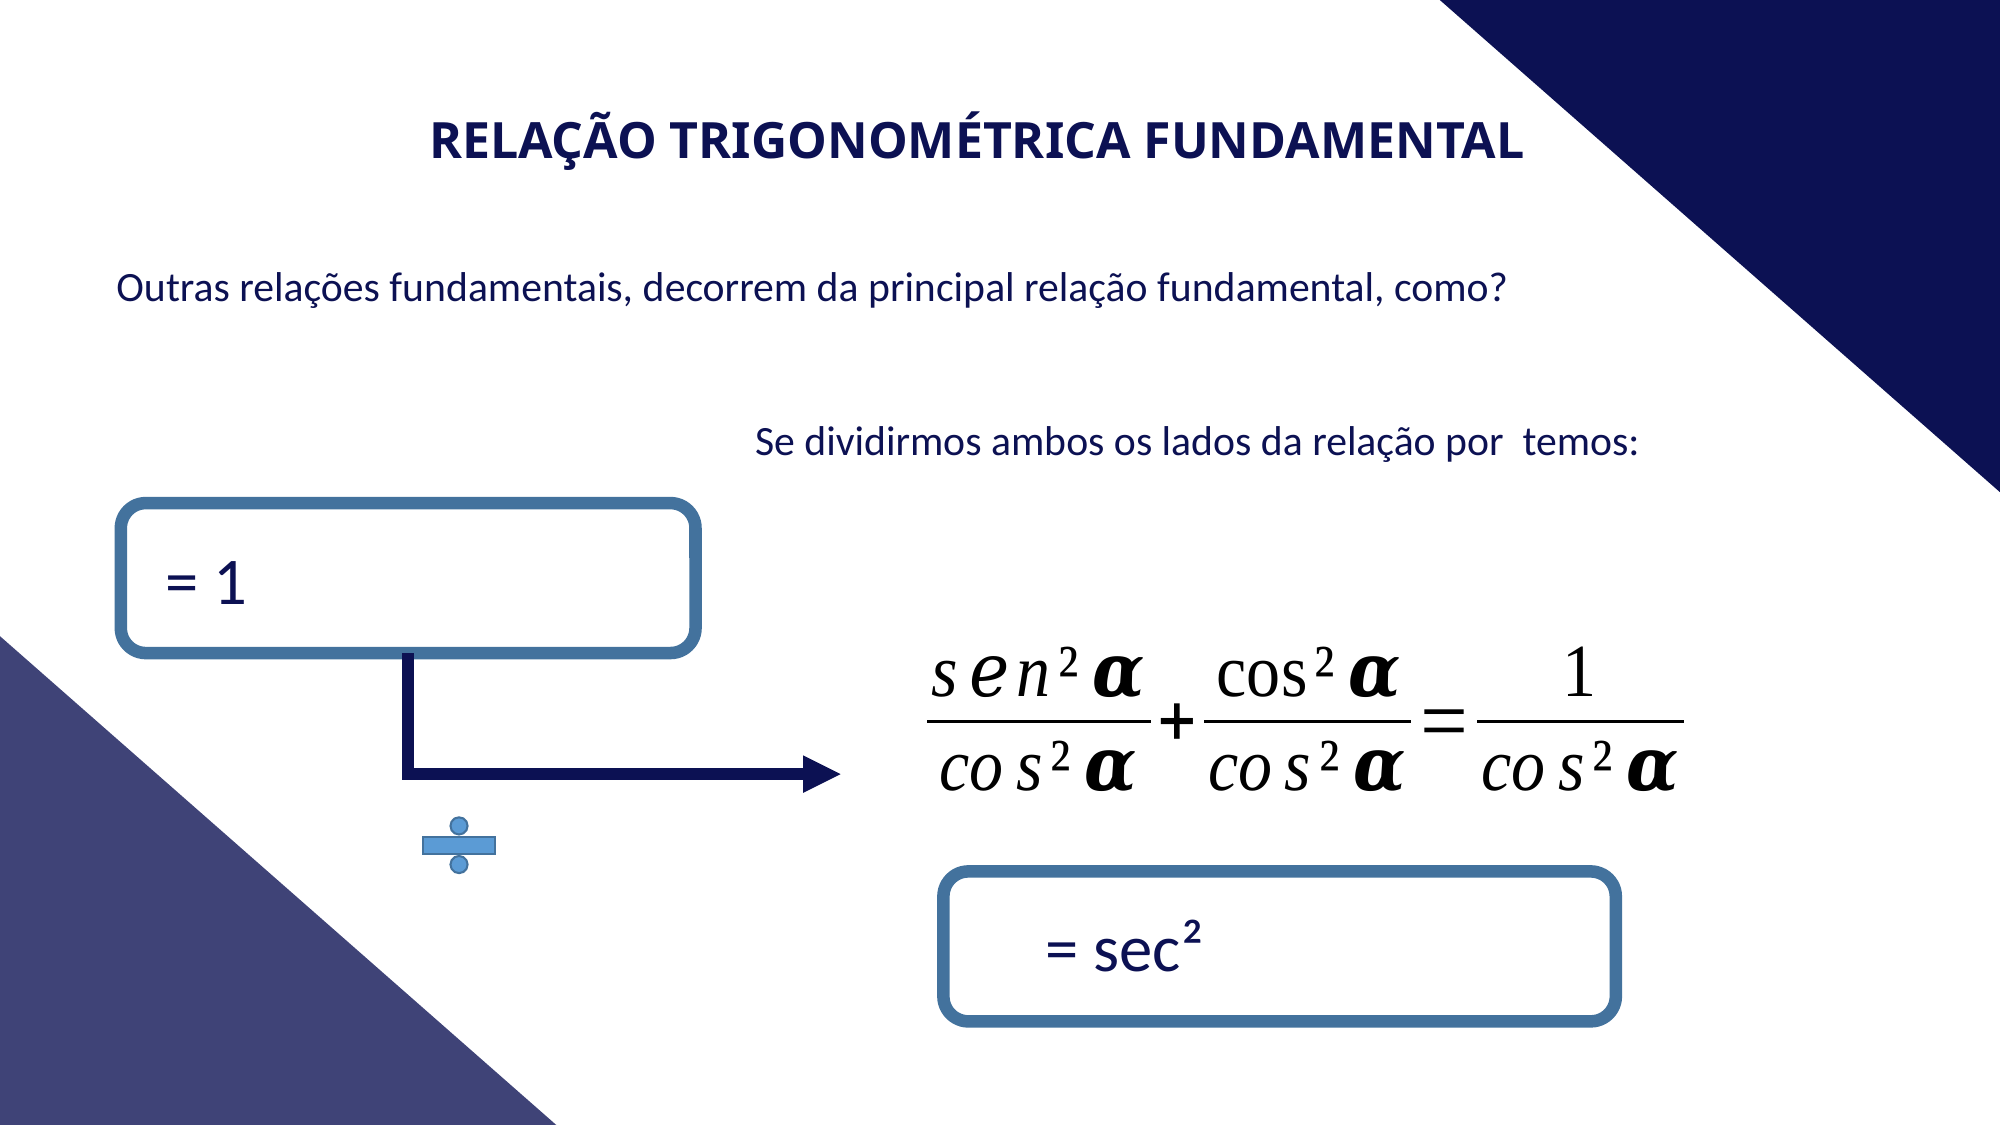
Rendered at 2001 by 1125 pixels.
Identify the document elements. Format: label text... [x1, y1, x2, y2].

text_box [685, 506, 697, 650]
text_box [563, 497, 685, 930]
text_box [0, 634, 558, 1125]
text_box [942, 870, 1617, 1023]
text_box RELAÇÃO TRIGONOMÉTRICA FUNDAMENTAL [276, 101, 1677, 176]
text_box [1438, 0, 2000, 494]
text_box [119, 502, 563, 655]
text_box Outras relações fundamentais, decorrem da principal relação fundamental, como? [101, 251, 1694, 317]
text_box [422, 816, 496, 875]
